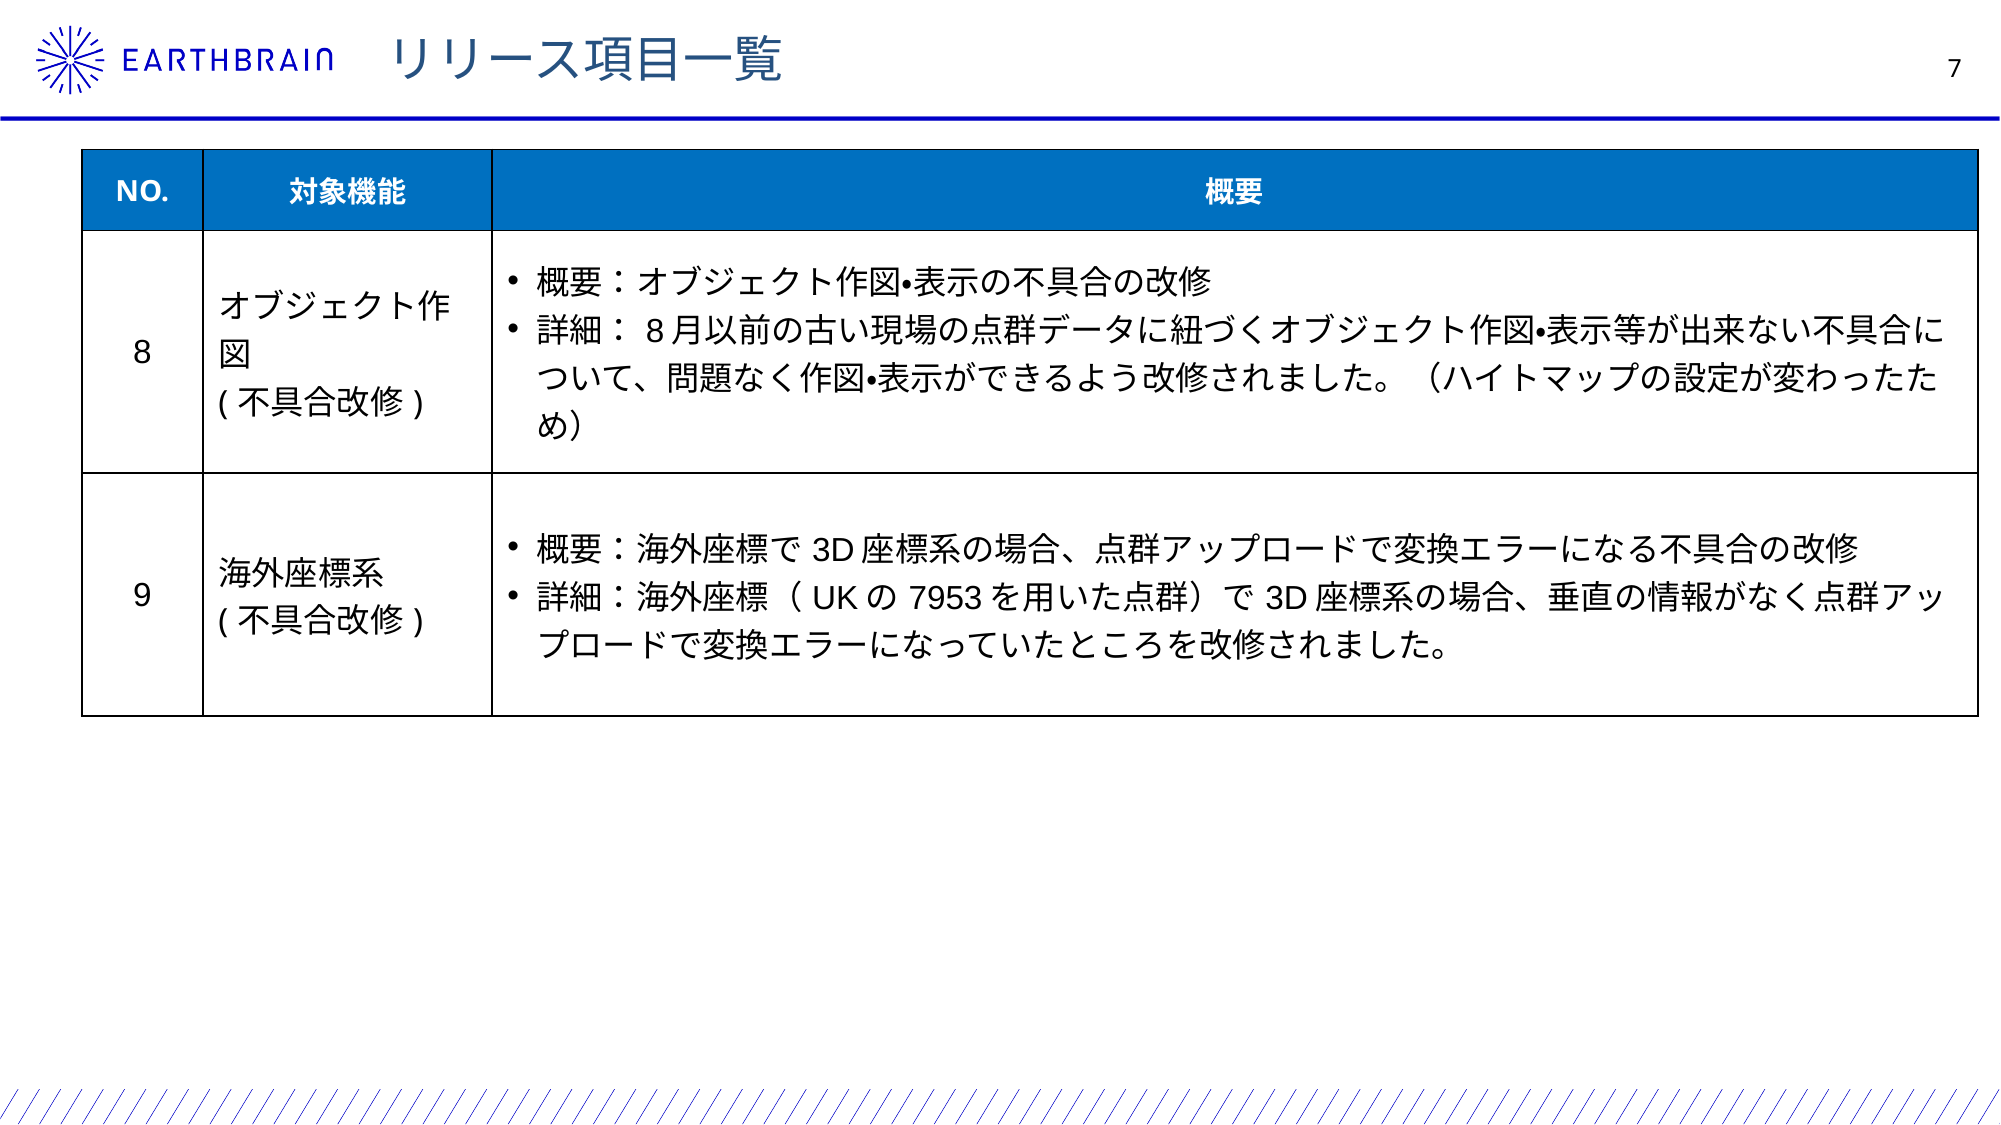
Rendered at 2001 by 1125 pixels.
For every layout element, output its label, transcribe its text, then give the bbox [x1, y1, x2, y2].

picture [0, 1089, 2000, 1125]
list リリース項目一覧 [371, 29, 1709, 94]
table_cell 概要：オブジェクト作図・表示の不具合の改修 詳細：8月以前の古い現場の点群データに紐づくオブジェクト作図・表示等が出来ない不具合について、問題なく作図・表示ができるよう改修されました。（ハイトマップの設定が変わったため） [493, 231, 1977, 472]
table_cell 9 [83, 474, 202, 715]
table_cell 海外座標系 (不具合改修) [204, 474, 491, 715]
table_cell 概要：海外座標で3D座標系の場合、点群アップロードで変換エラーになる不具合の改修 詳細：海外座標（UKの7953を用いた点群）で3D座標系の場合、垂直の情報がなく点群アップロードで変換エラーになっていたところを改修されました。 [493, 474, 1977, 715]
table_header 概要 [493, 150, 1977, 230]
table_header NO. [83, 150, 202, 230]
table_cell オブジェクト作図 (不具合改修) [204, 231, 491, 472]
table_header 対象機能 [204, 150, 491, 230]
picture [0, 0, 2000, 133]
table_cell 8 [83, 231, 202, 472]
